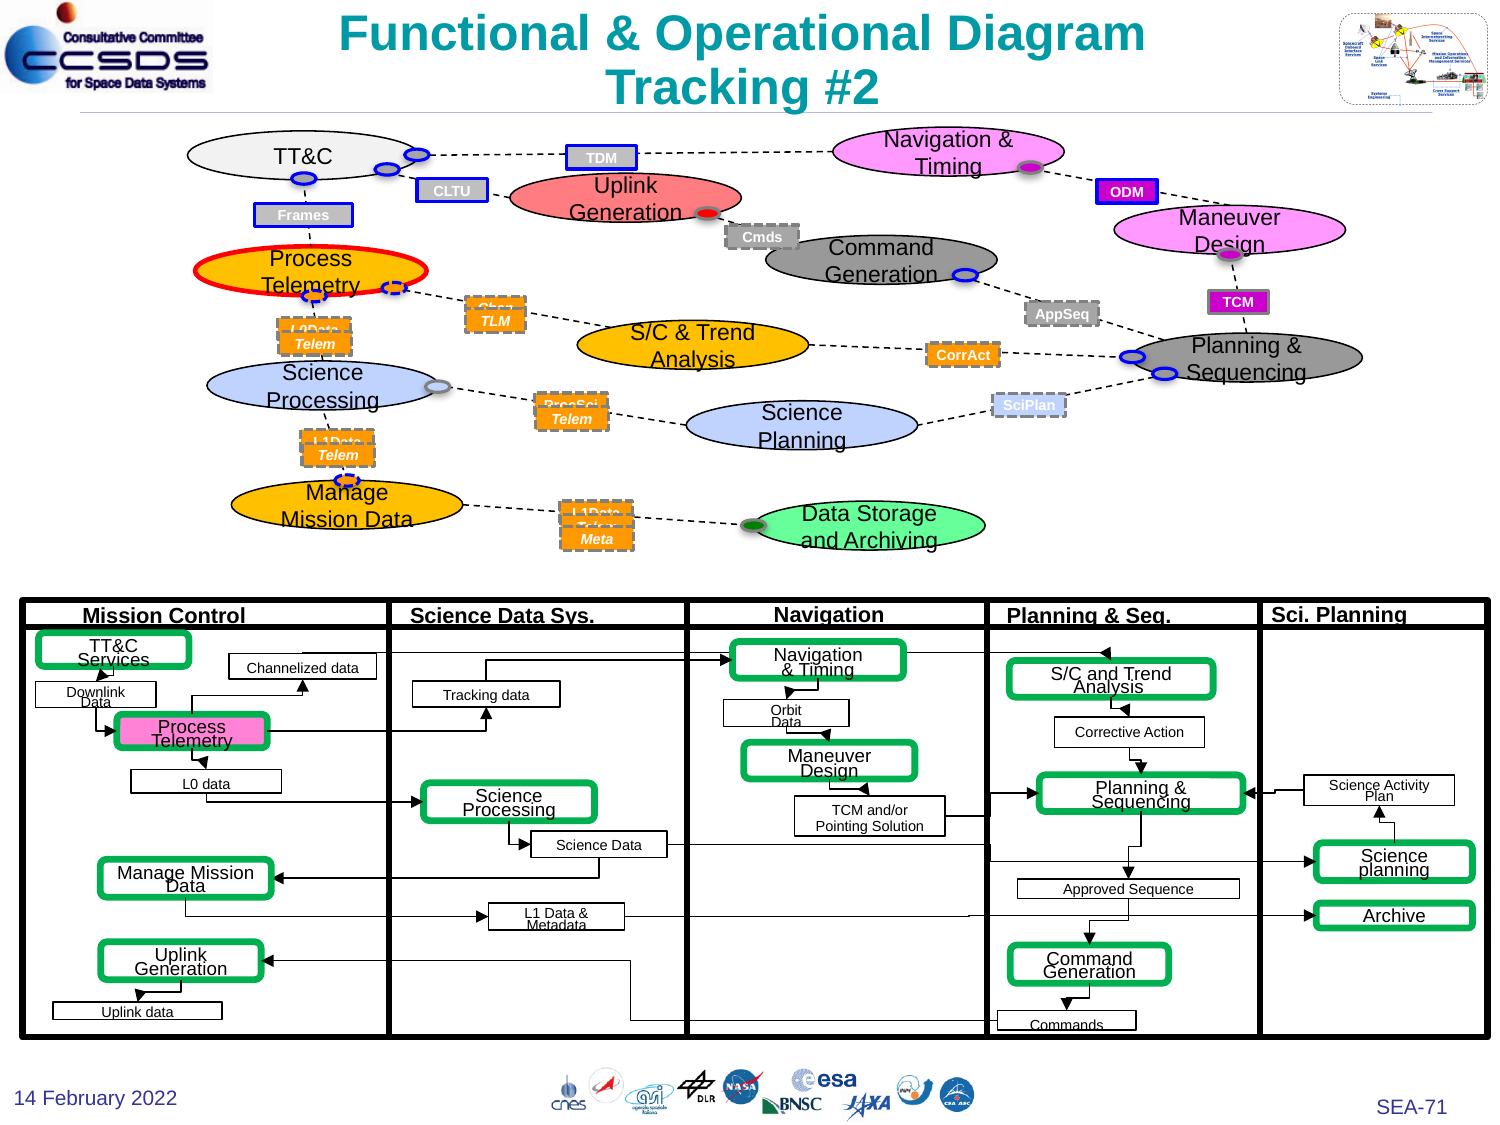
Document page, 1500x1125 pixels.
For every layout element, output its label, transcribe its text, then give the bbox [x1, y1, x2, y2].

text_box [187, 126, 1363, 551]
title Functional & Operational Diagram Tracking #2 [67, 0, 1418, 121]
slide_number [0, 1074, 285, 1120]
picture [549, 1064, 975, 1125]
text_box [22, 593, 1488, 1038]
picture [1418, 12, 1488, 106]
picture [0, 0, 67, 94]
